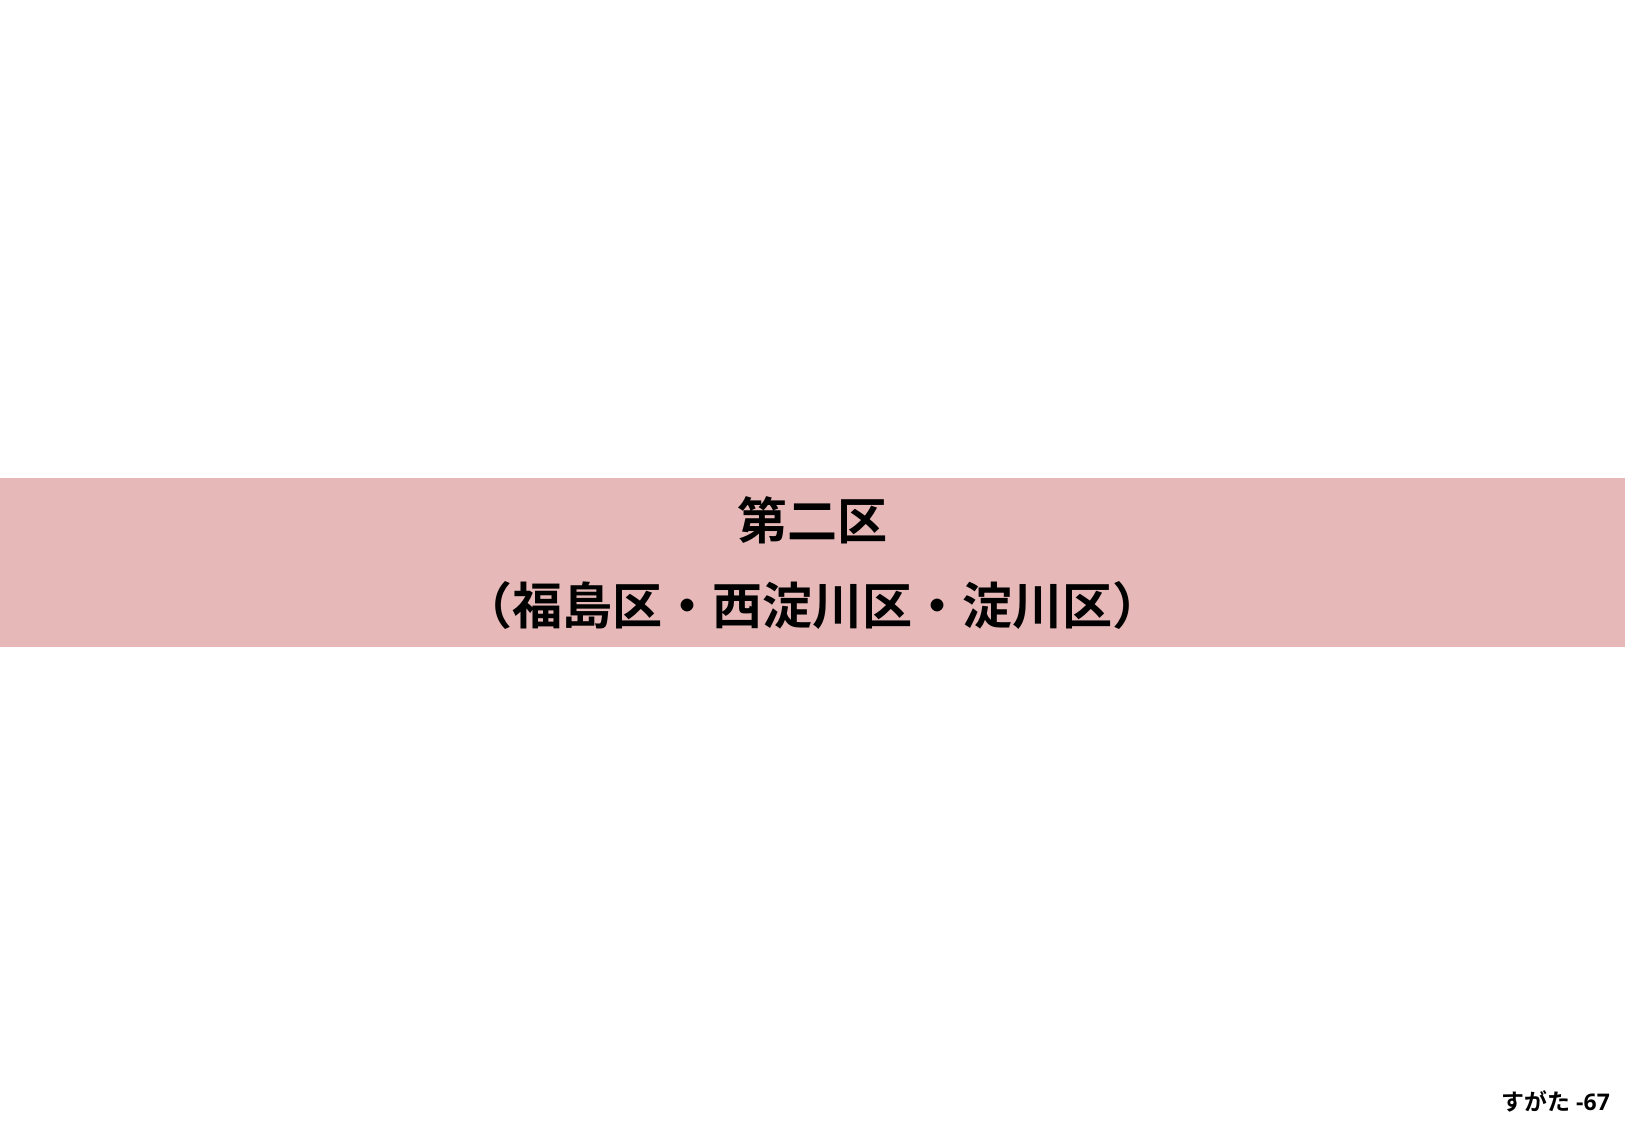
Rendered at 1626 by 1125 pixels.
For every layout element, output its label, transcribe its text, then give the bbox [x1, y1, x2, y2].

text_box すがた-67 [1455, 1079, 1625, 1122]
text_box 第二区 （福島区・西淀川区・淀川区） [0, 479, 1625, 646]
